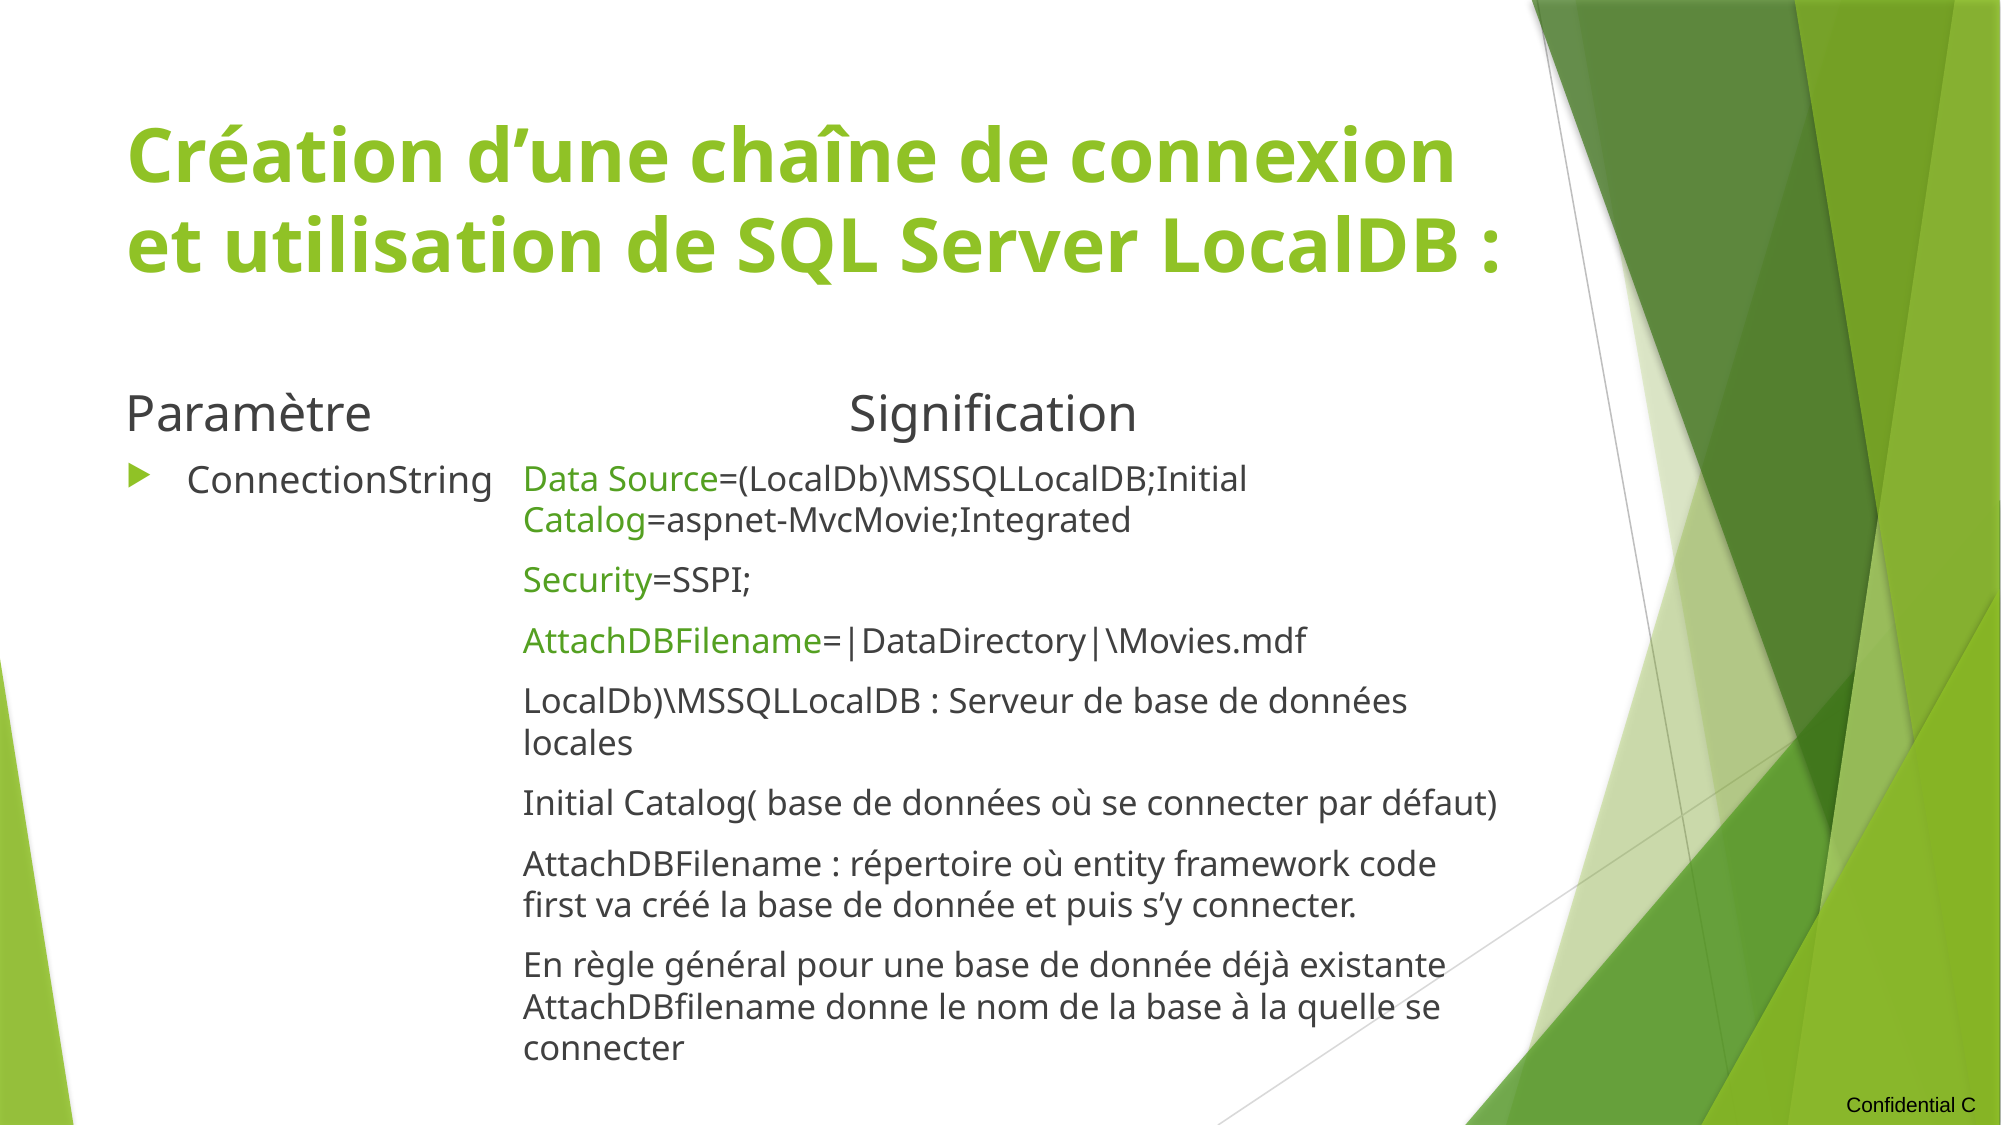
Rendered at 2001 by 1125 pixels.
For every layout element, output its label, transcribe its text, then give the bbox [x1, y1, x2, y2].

list ConnectionString [110, 448, 507, 991]
list Data Source=(LocalDb)\MSSQLLocalDB;Initial Catalog=aspnet-MvcMovie;Integrated Security=SSPI; AttachDBFilename=|DataDirectory|\Movies.mdf LocalDb)\MSSQLLocalDB : Serveur de base de données locales Initial Catalog( base de données où se connecter par défaut) AttachDBFilename : répertoire où entity framework code first va créé la base de donnée et puis s’y connecter. En règle général pour une base de donnée déjà existante AttachDBfilename donne le nom de la base à la quelle se connecter [507, 448, 1522, 1088]
list Signification [834, 354, 1522, 448]
title Création d’une chaîne de connexion et utilisation de SQL Server LocalDB : [111, 99, 1522, 317]
list Paramètre [110, 354, 798, 448]
